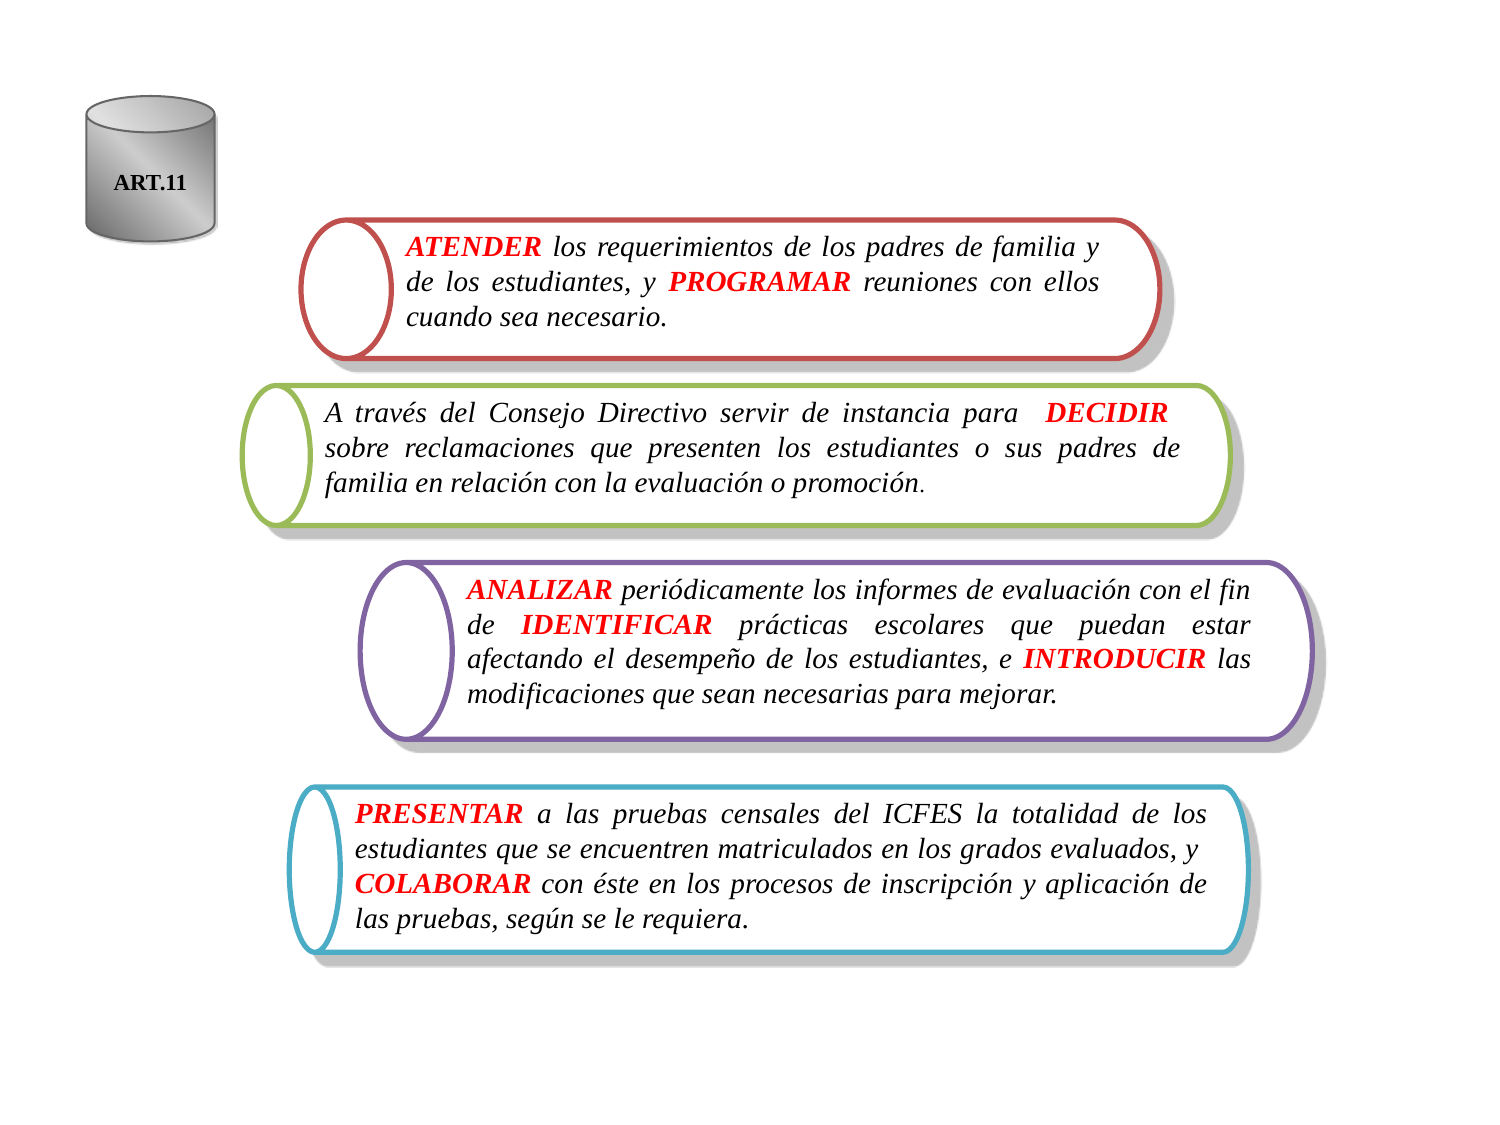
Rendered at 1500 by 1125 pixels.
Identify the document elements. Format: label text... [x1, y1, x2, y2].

text_box A través del Consejo Directivo servir de instancia para DECIDIR sobre reclamaciones que presenten los estudiantes o sus padres de familia en relación con la evaluación o promoción. [242, 385, 1231, 526]
text_box ATENDER los requerimientos de los padres de familia y de los estudiantes, y PROGRAMAR reuniones con ellos cuando sea necesario. [301, 220, 1160, 359]
text_box PRESENTAR a las pruebas censales del ICFES la totalidad de los estudiantes que se encuentren matriculados en los grados evaluados, y COLABORAR con éste en los procesos de inscripción y aplicación de las pruebas, según se le requiera. [289, 786, 1249, 953]
text_box ART.11 [86, 96, 215, 242]
text_box ANALIZAR periódicamente los informes de evaluación con el fin de IDENTIFICAR prácticas escolares que puedan estar afectando el desempeño de los estudiantes, e INTRODUCIR las modificaciones que sean necesarias para mejorar. [360, 562, 1313, 740]
